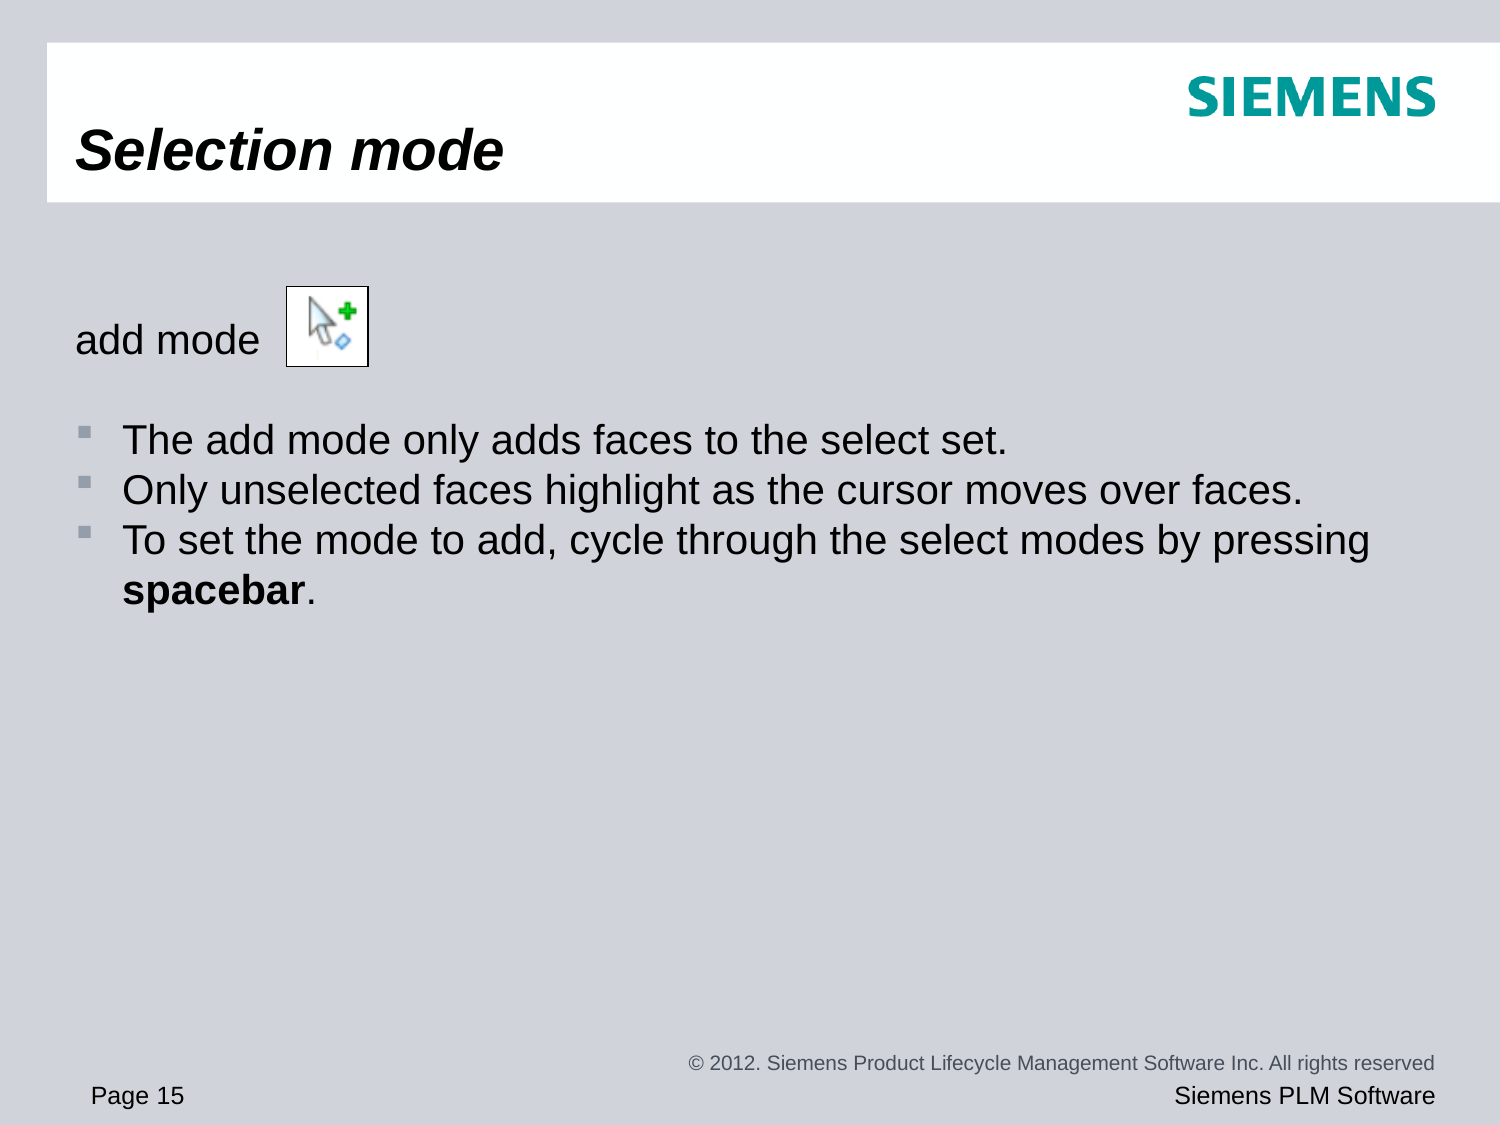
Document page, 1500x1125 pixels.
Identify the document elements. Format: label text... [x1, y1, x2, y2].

picture [1181, 69, 1444, 123]
title Selection mode [74, 49, 1095, 183]
list add mode The add mode only adds faces to the select set. Only unselected faces highlight as the cursor moves over faces. To set the mode to add, cycle through the select modes by pressing spacebar. [74, 262, 1426, 1013]
picture [287, 287, 368, 366]
